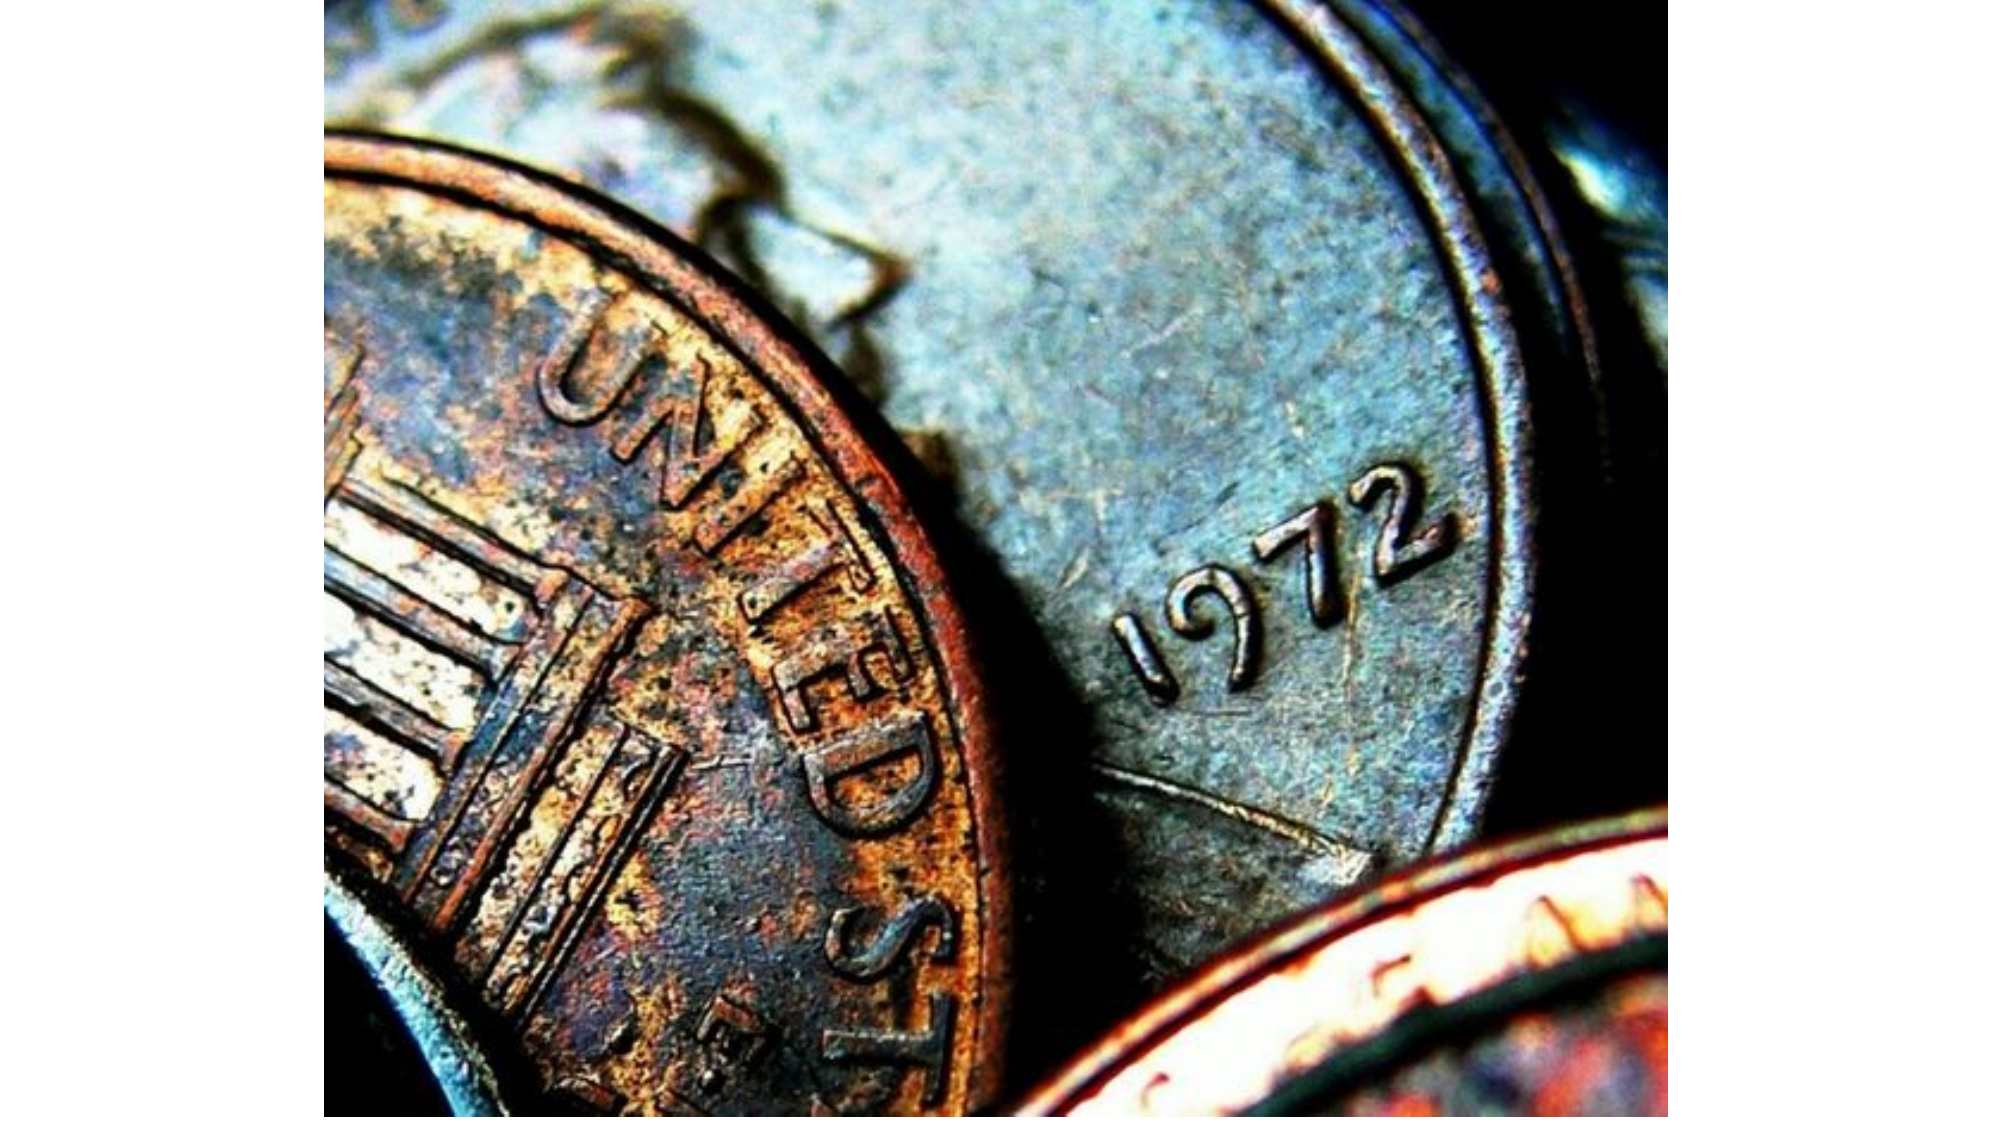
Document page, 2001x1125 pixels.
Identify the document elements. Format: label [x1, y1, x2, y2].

picture [324, 0, 1668, 1117]
